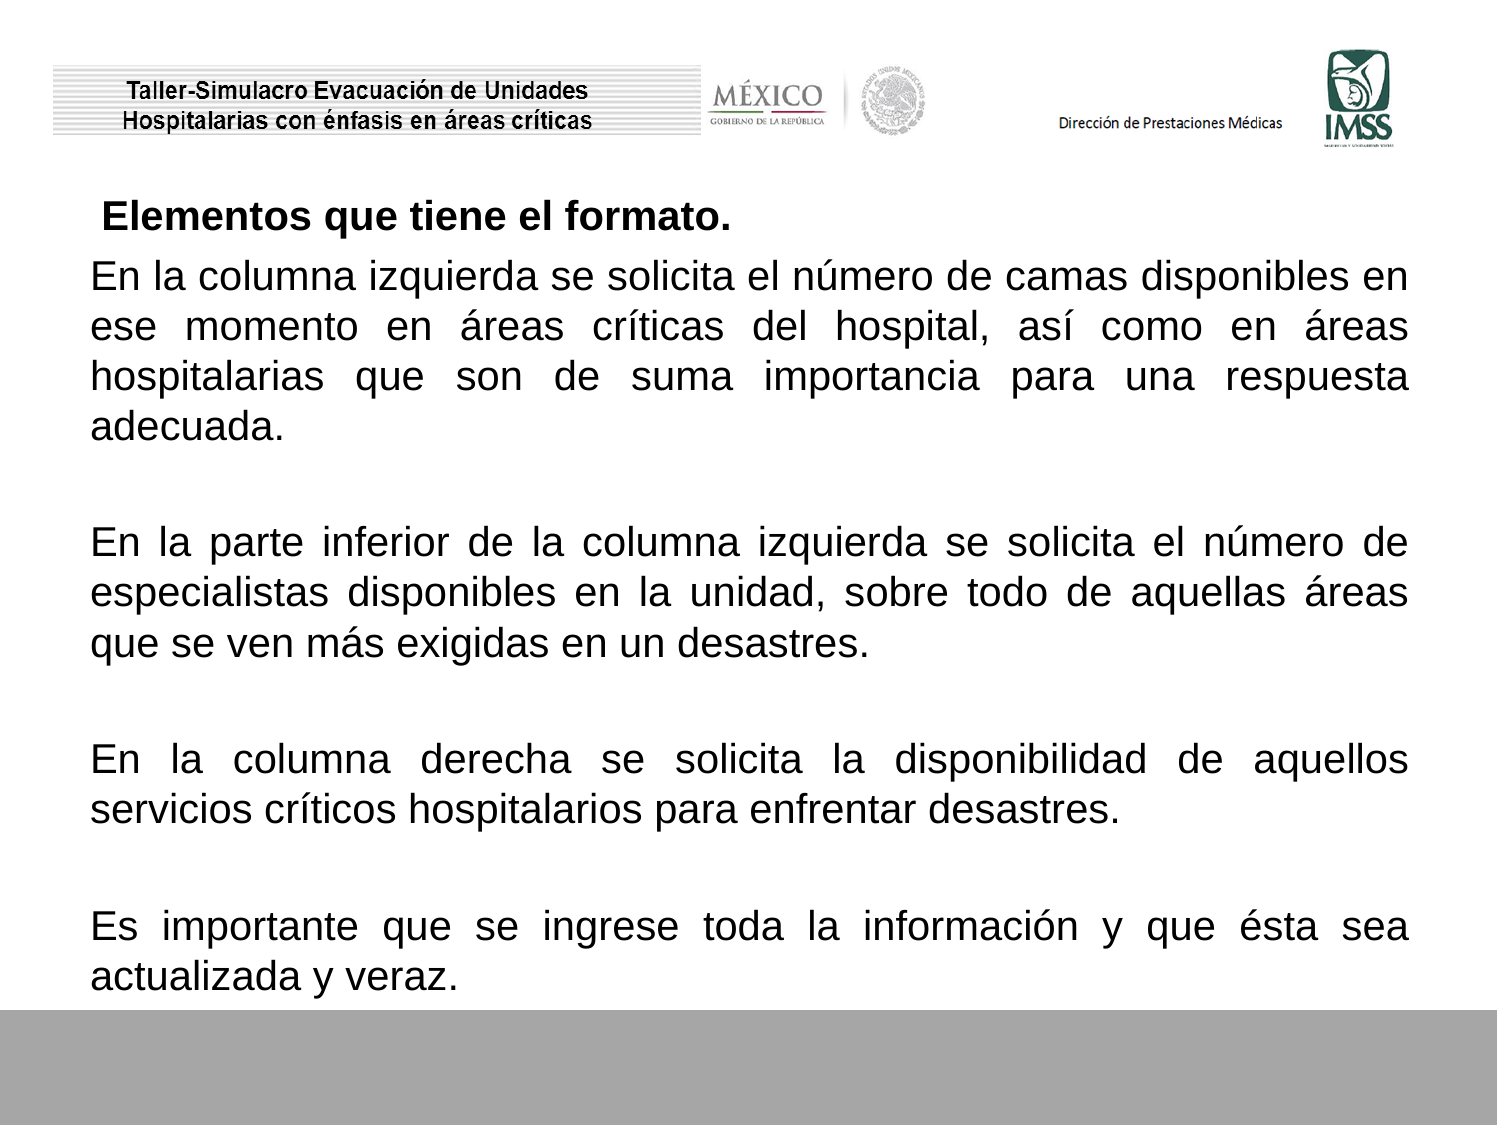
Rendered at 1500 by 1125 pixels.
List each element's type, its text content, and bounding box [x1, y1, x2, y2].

picture [53, 42, 1402, 159]
picture [0, 1010, 1497, 1125]
list Elementos que tiene el formato. En la columna izquierda se solicita el número de camas disponibles en ese momento en áreas críticas del hospital, así como en áreas hospitalarias que son de suma importancia para una respuesta adecuada. En la parte inferior de la columna izquierda se solicita el número de especialistas disponibles en la unidad, sobre todo de aquellas áreas que se ven más exigidas en un desastres. En la columna derecha se solicita la disponibilidad de aquellos servicios críticos hospitalarios para enfrentar desastres. Es importante que se ingrese toda la información y que ésta sea actualizada y veraz. [75, 172, 1425, 1009]
